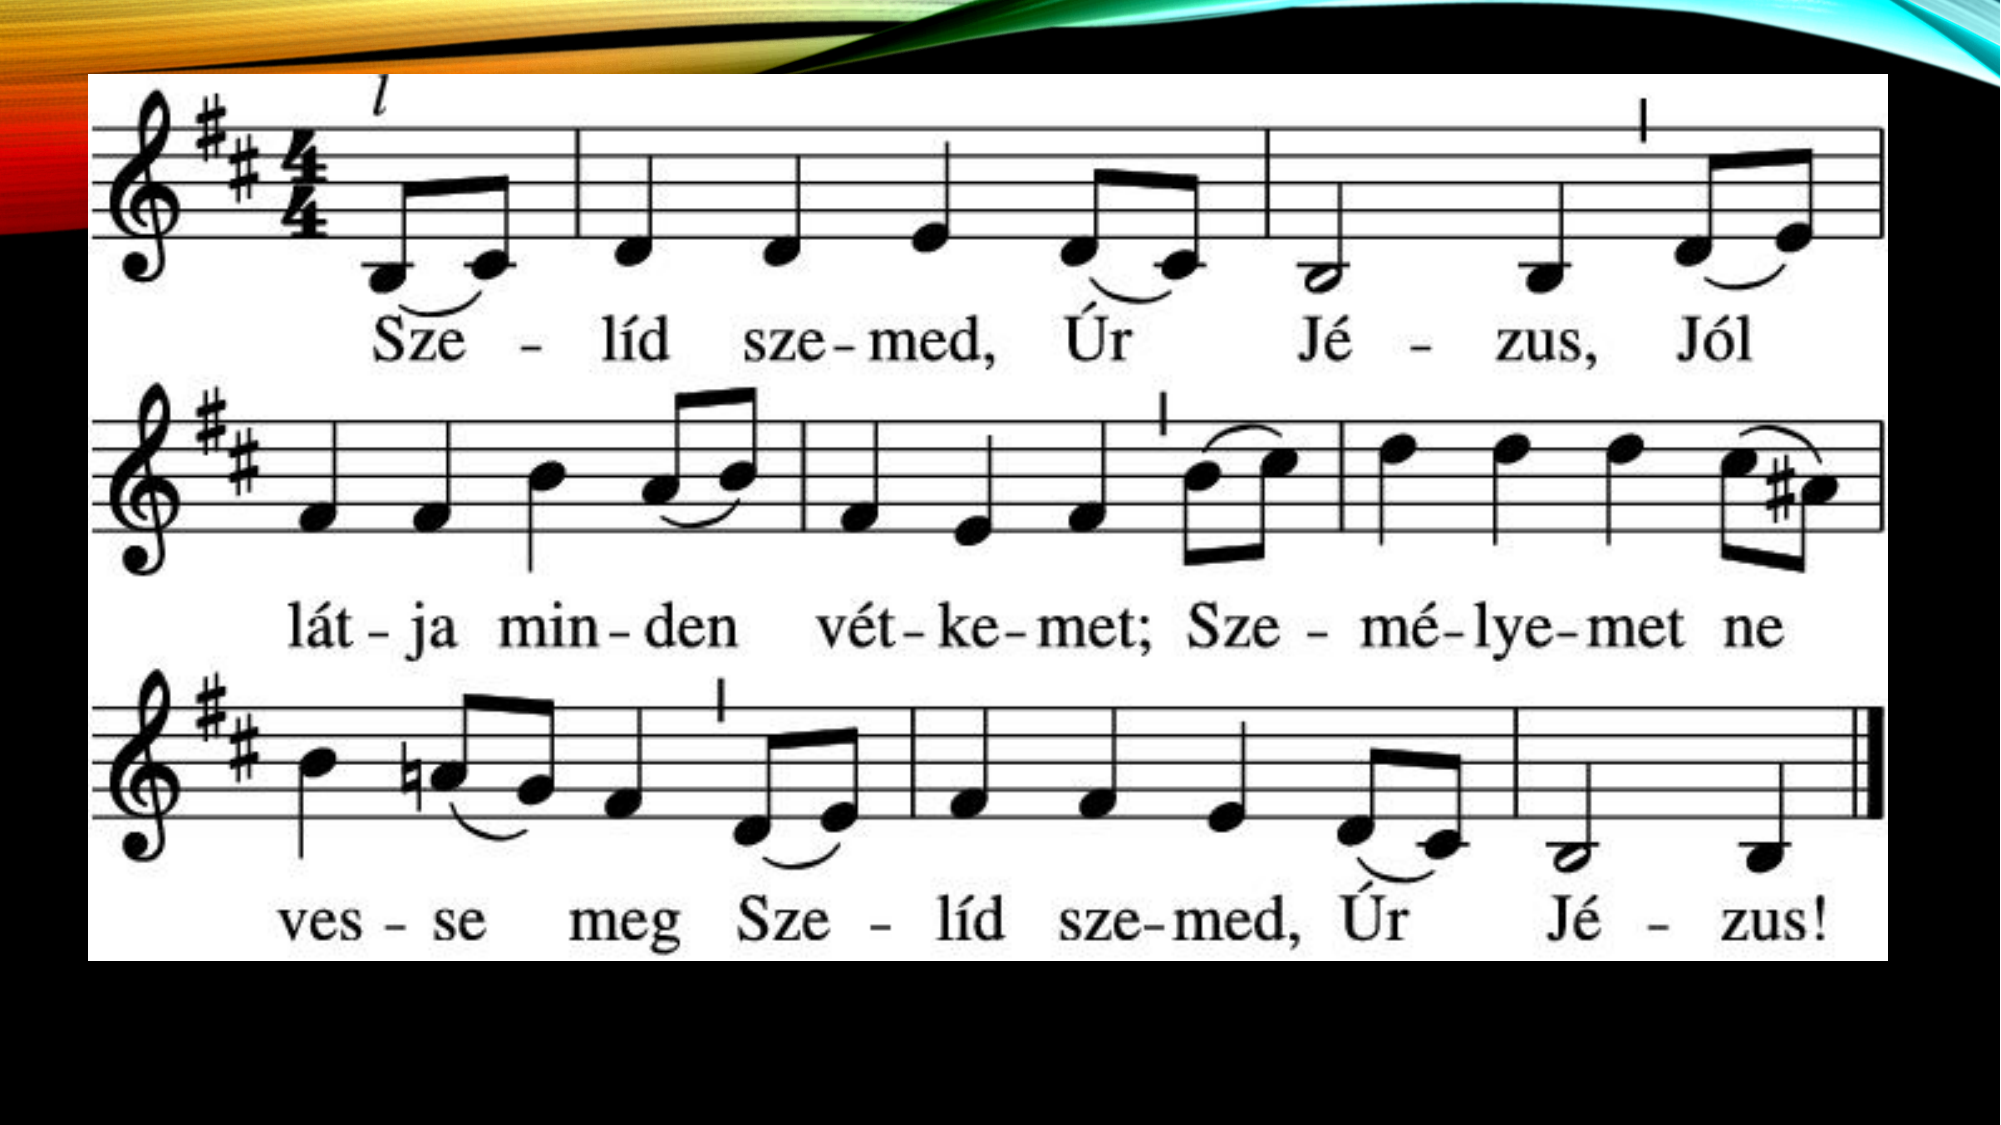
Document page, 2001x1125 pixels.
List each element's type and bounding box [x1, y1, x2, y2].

picture [0, 0, 2000, 237]
list [87, 73, 1888, 961]
